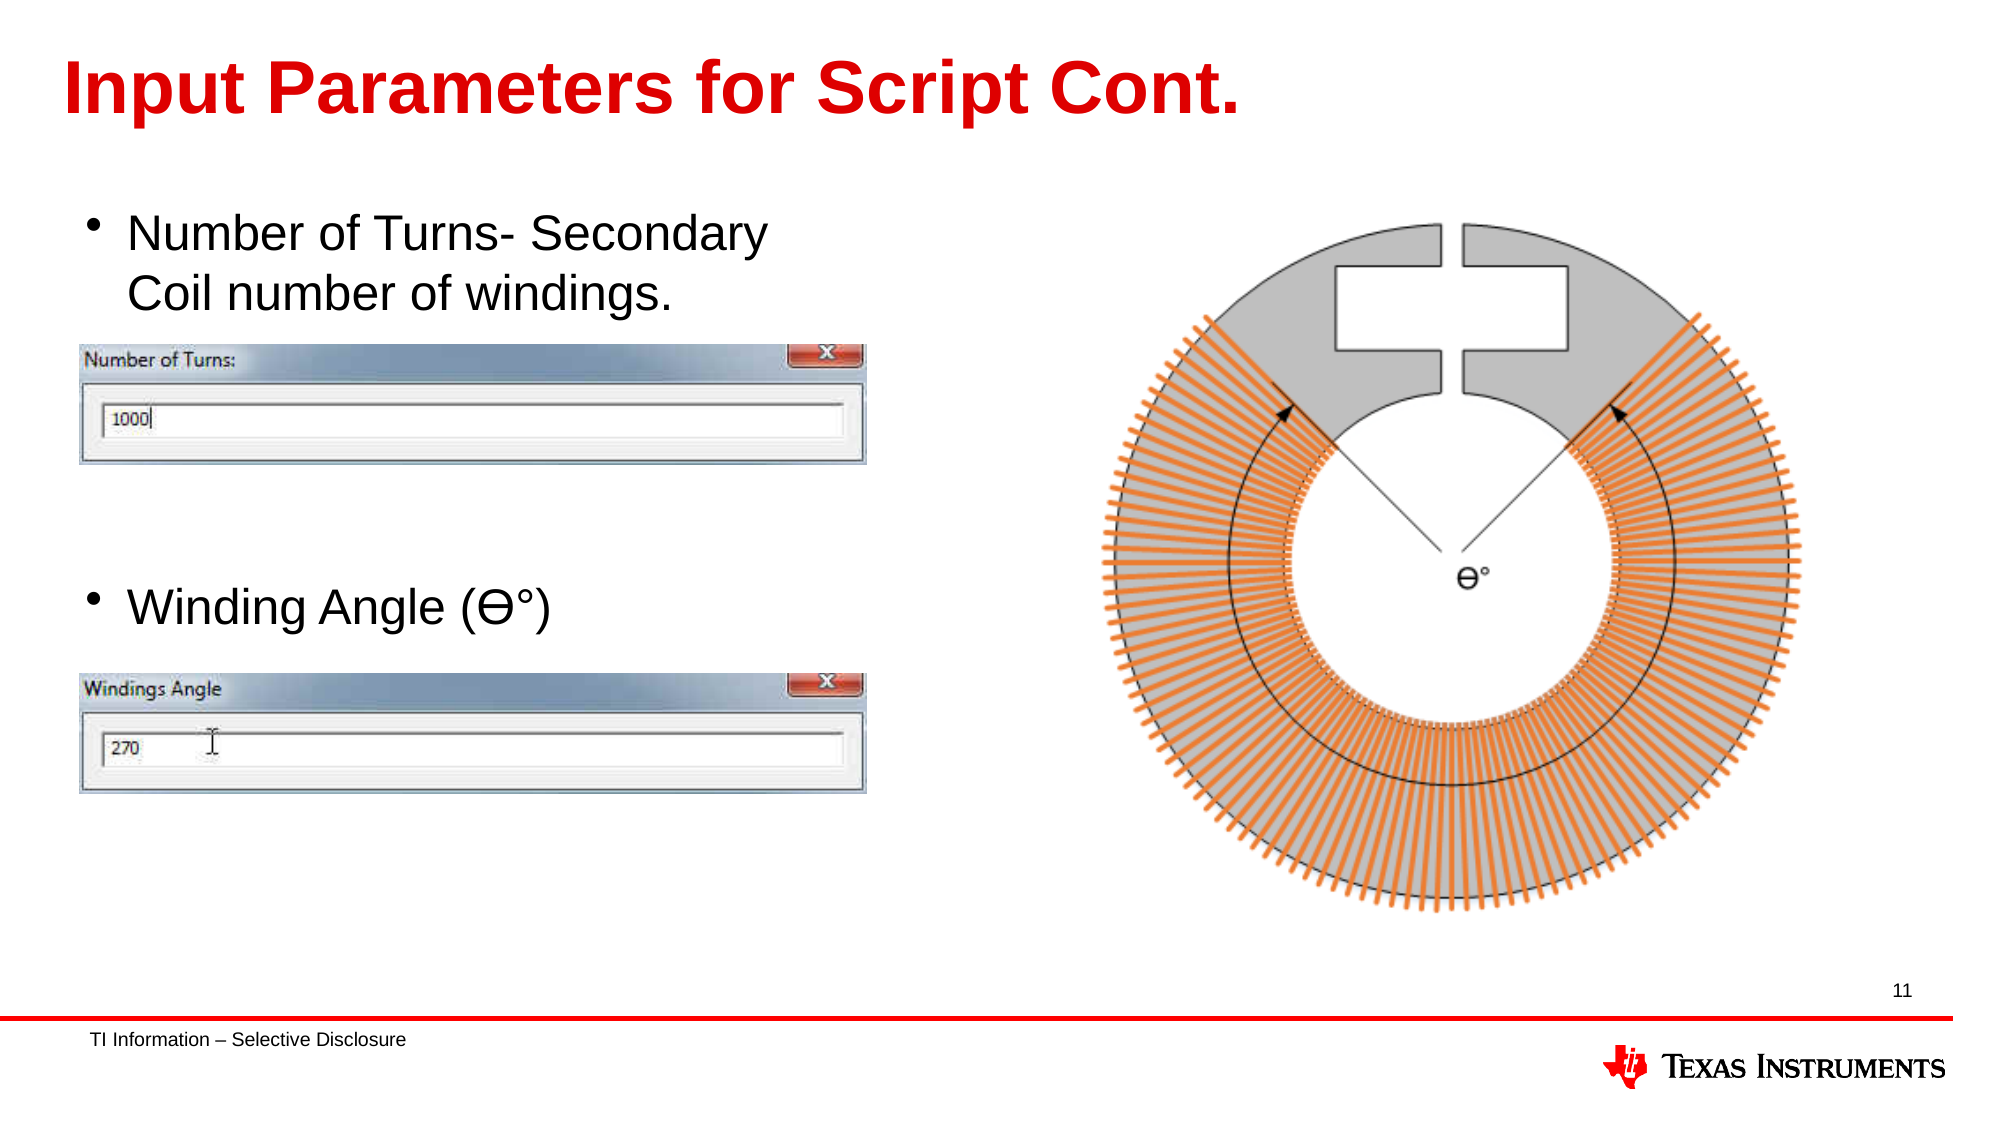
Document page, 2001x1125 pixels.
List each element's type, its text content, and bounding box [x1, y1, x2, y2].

list Number of Turns- Secondary Coil number of windings. Winding Angle (Ɵ°) [72, 194, 806, 965]
picture [1603, 1045, 1945, 1089]
title Input Parameters for Script Cont. [50, 23, 1901, 158]
picture [78, 344, 867, 465]
slide_number 11 [1458, 971, 1926, 1006]
picture [1100, 211, 1805, 916]
picture [78, 673, 867, 794]
